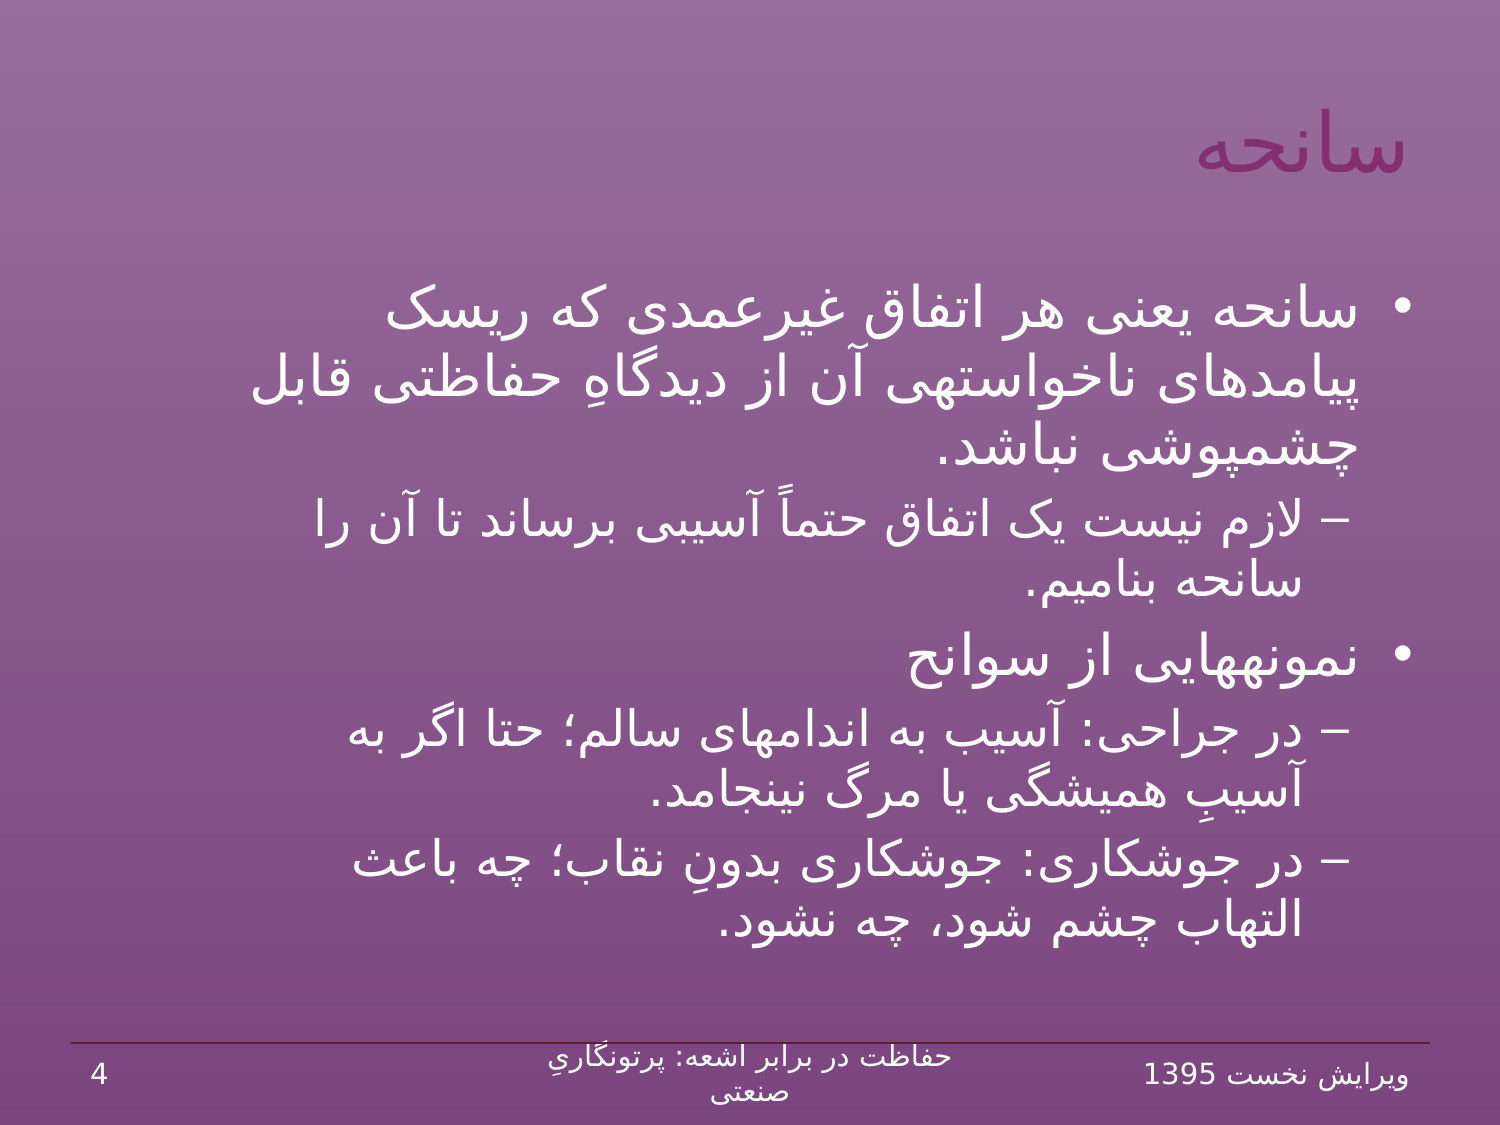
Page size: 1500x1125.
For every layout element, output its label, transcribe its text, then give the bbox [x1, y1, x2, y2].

footer حفاظت در برابر اشعه: پرتونگاریِ صنعتی [512, 1051, 988, 1103]
slide_number ویرایش نخست 1395 [1074, 1051, 1425, 1103]
slide_number 4 [75, 1051, 425, 1103]
title سانحه [75, 45, 1425, 233]
list سانحه یعنی هر اتفاق غیرعمدی که ریسک پیامدهای ناخواسته‏ی آن از دیدگاهِ حفاظتی قابل چشم‏پوشی‏ نباشد. لازم نیست یک اتفاق حتماً آسیبی برساند تا آن را سانحه بنامیم. نمونه‏هایی از سوانح در جراحی: آسیب به اندام‏های سالم؛ حتا اگر به آسیبِ همیشگی یا مرگ نینجامد. در جوش‏کاری: جوش‏کاری بدونِ نقاب؛ چه باعث التهاب چشم شود، چه نشود. [199, 262, 1425, 961]
